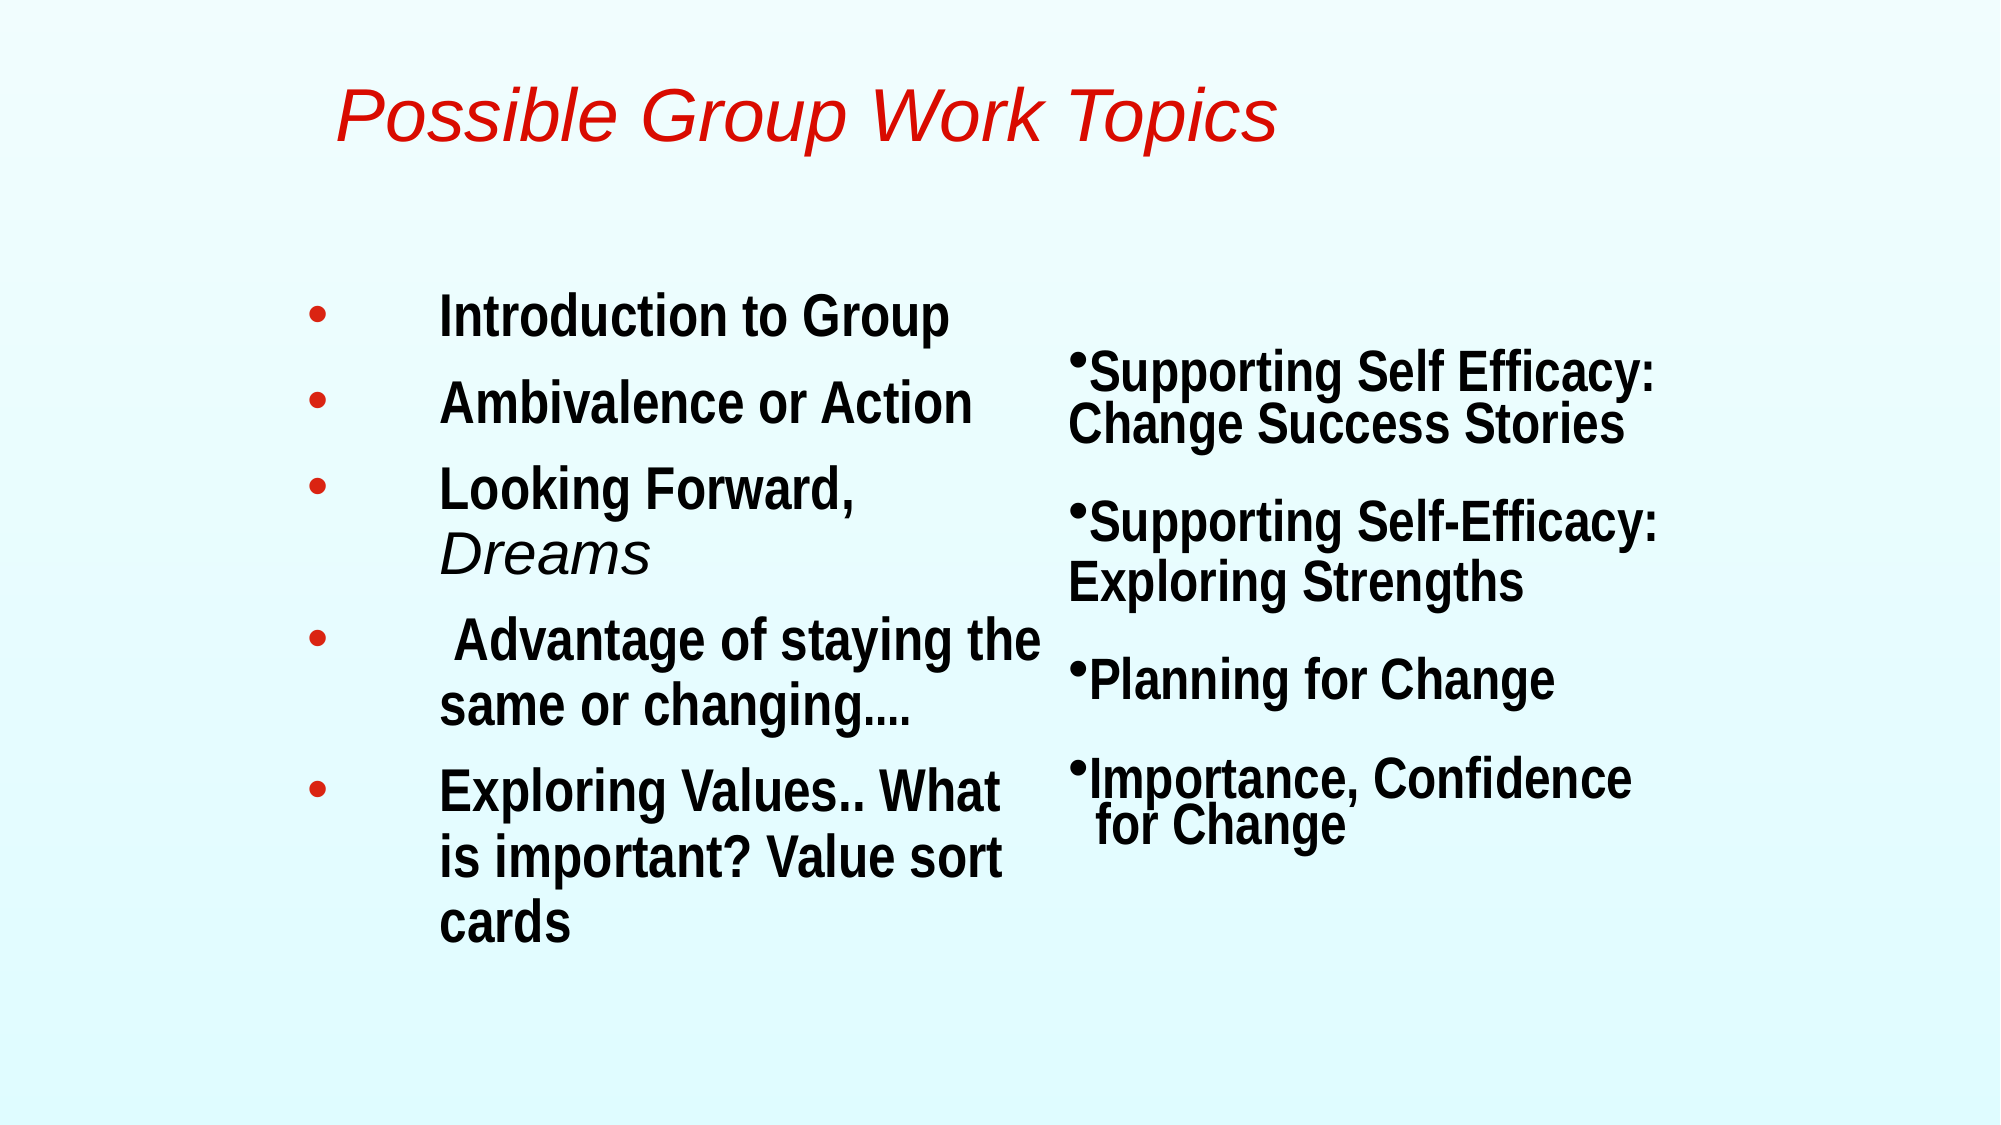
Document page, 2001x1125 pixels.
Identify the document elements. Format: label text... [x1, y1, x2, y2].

title Possible Group Work Topics [324, 0, 1428, 236]
text_box Supporting Self Efficacy: Change Success Stories Supporting Self-Efficacy: Exploring Strengths Planning for Change Importance, Confidence for Change [1068, 275, 1750, 847]
list Introduction to Group Ambivalence or Action Looking Forward, Dreams Advantage of staying the same or changing.... Exploring Values.. What is important? Value sort cards [296, 284, 1056, 1125]
